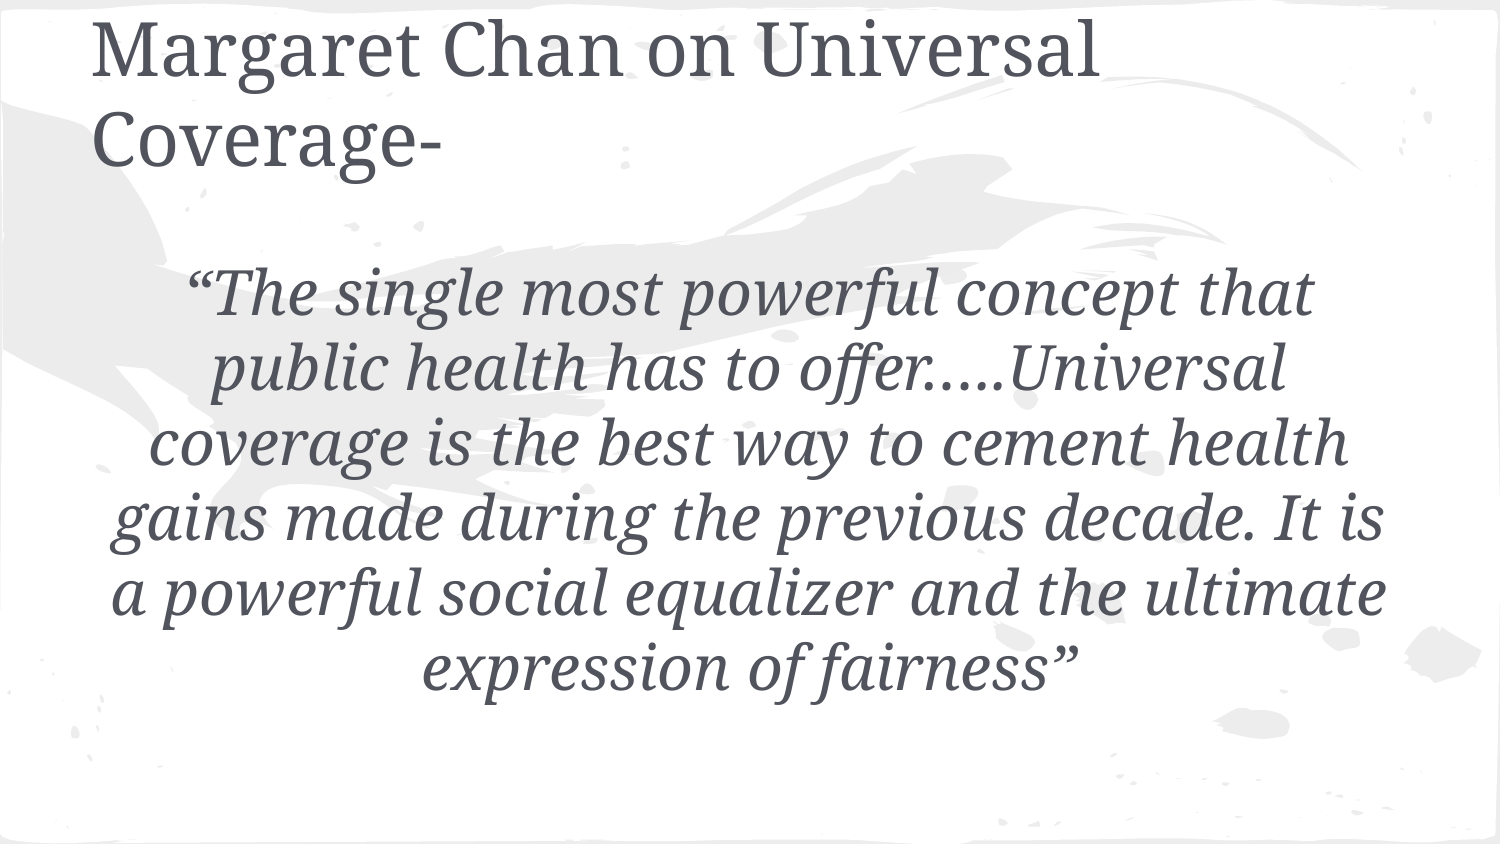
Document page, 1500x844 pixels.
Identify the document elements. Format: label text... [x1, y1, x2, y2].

list “The single most powerful concept that public health has to offer…..Universal coverage is the best way to cement health gains made during the previous decade. It is a powerful social equalizer and the ultimate expression of fairness” [75, 212, 1425, 808]
title Margaret Chan on Universal Coverage- [75, 25, 1425, 197]
